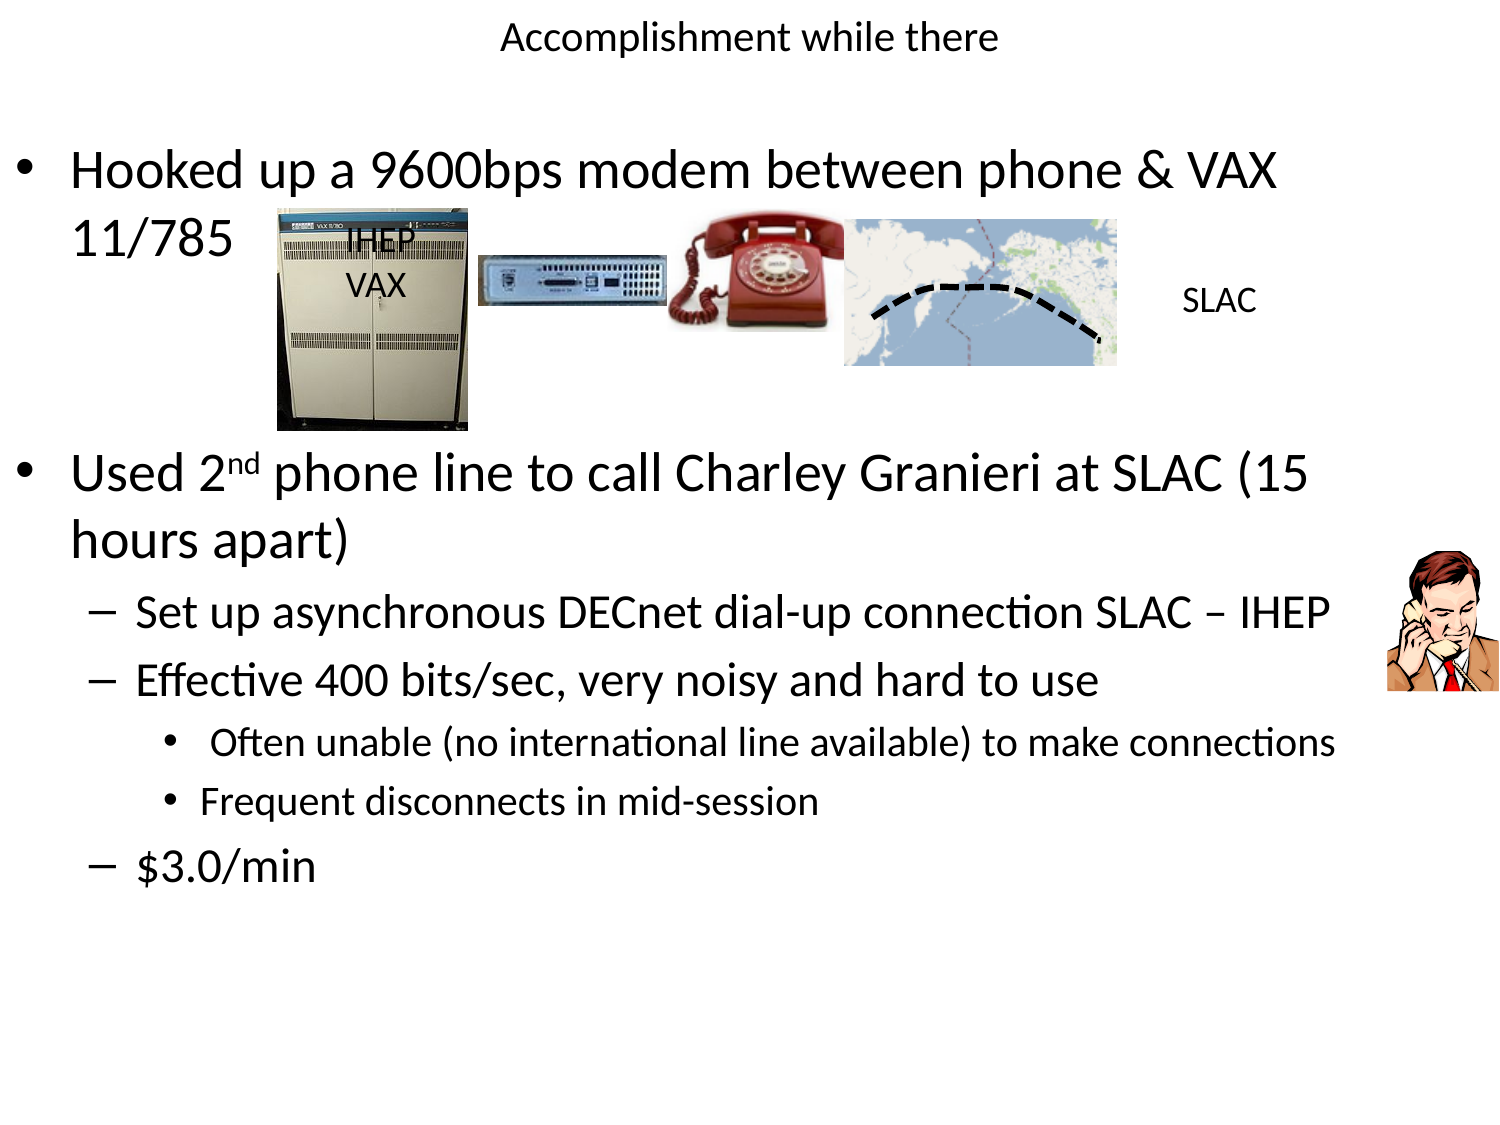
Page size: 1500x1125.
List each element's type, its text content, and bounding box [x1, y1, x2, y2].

picture [478, 207, 1117, 366]
text_box SLAC [1167, 267, 1272, 327]
picture [1386, 549, 1500, 693]
title Accomplishment while there [75, 0, 1425, 68]
list Hooked up a 9600bps modem between phone & VAX 11/785 Used 2nd phone line to call Charley Granieri at SLAC (15 hours apart) Set up asynchronous DECnet dial-up connection SLAC – IHEP Effective 400 bits/sec, very noisy and hard to use Often unable (no international line available) to make connections Frequent disconnects in mid-session $3.0/min [0, 125, 1425, 905]
picture [277, 207, 468, 432]
